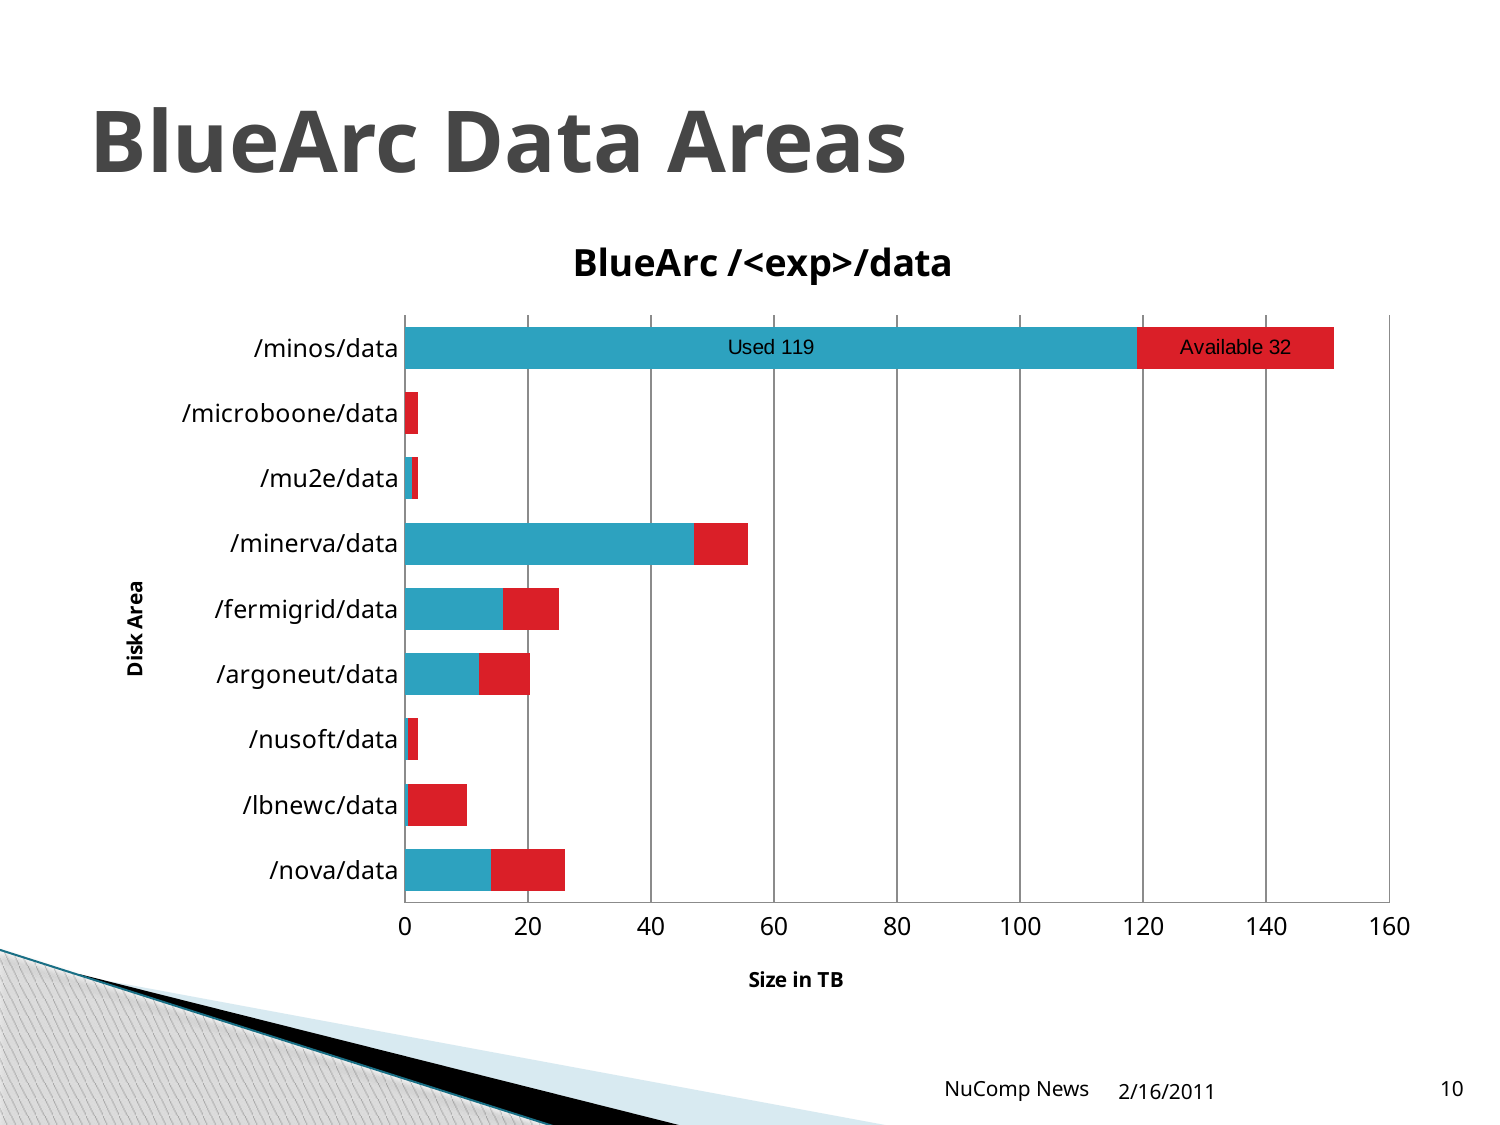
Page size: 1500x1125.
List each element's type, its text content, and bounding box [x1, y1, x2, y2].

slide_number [1105, 1051, 1418, 1112]
footer NuComp News [718, 1051, 1105, 1112]
chart [87, 199, 1438, 1026]
slide_number 10 [1418, 1051, 1479, 1112]
title BlueArc Data Areas [75, 45, 1425, 233]
